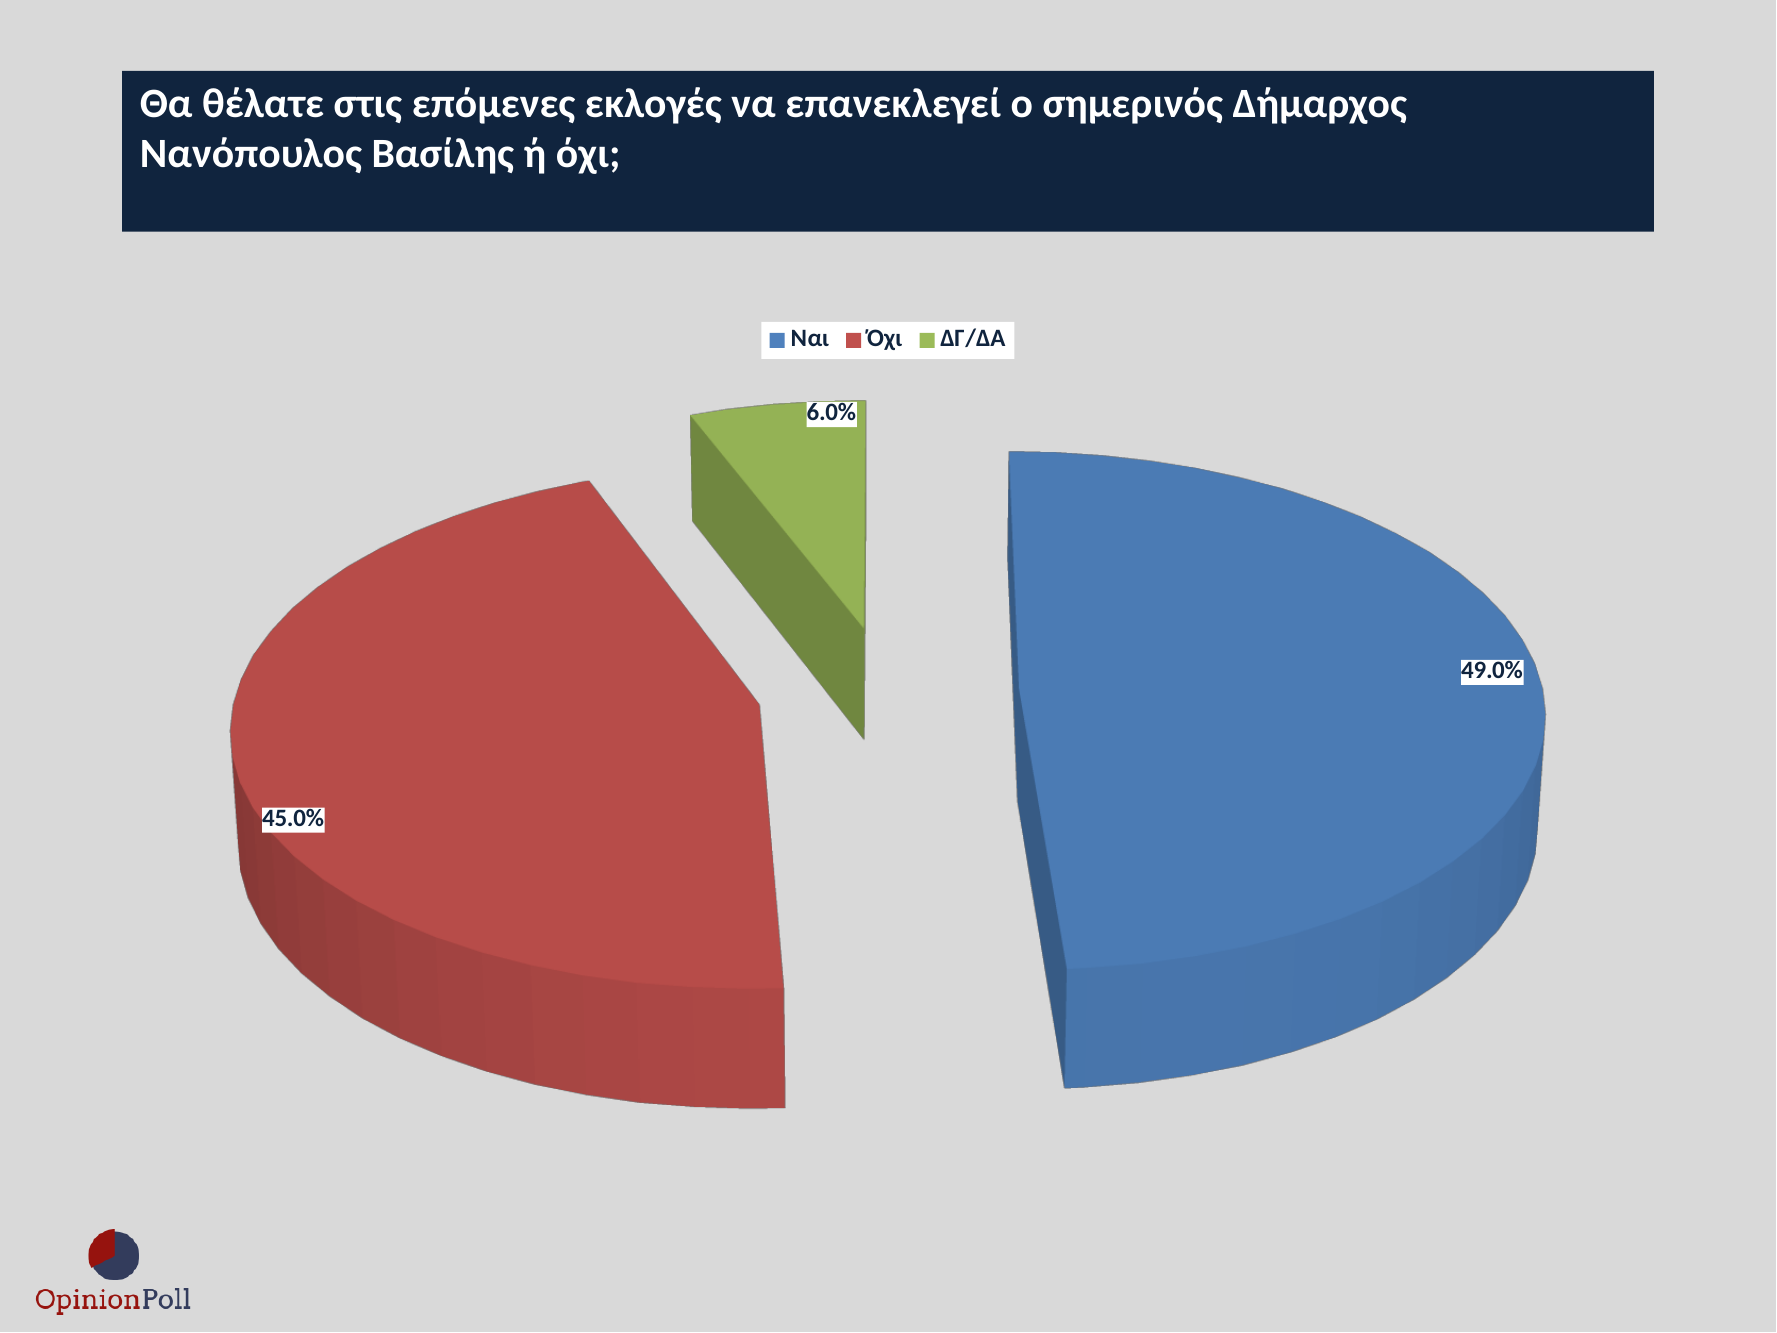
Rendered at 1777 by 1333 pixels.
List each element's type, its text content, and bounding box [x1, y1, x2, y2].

chart [88, 310, 1688, 1191]
picture [28, 1223, 198, 1316]
title Θα θέλατε στις επόμενες εκλογές να επανεκλεγεί ο σημερινός Δήμαρχος Νανόπουλος Βασίλης ή όχι; [122, 70, 1654, 232]
